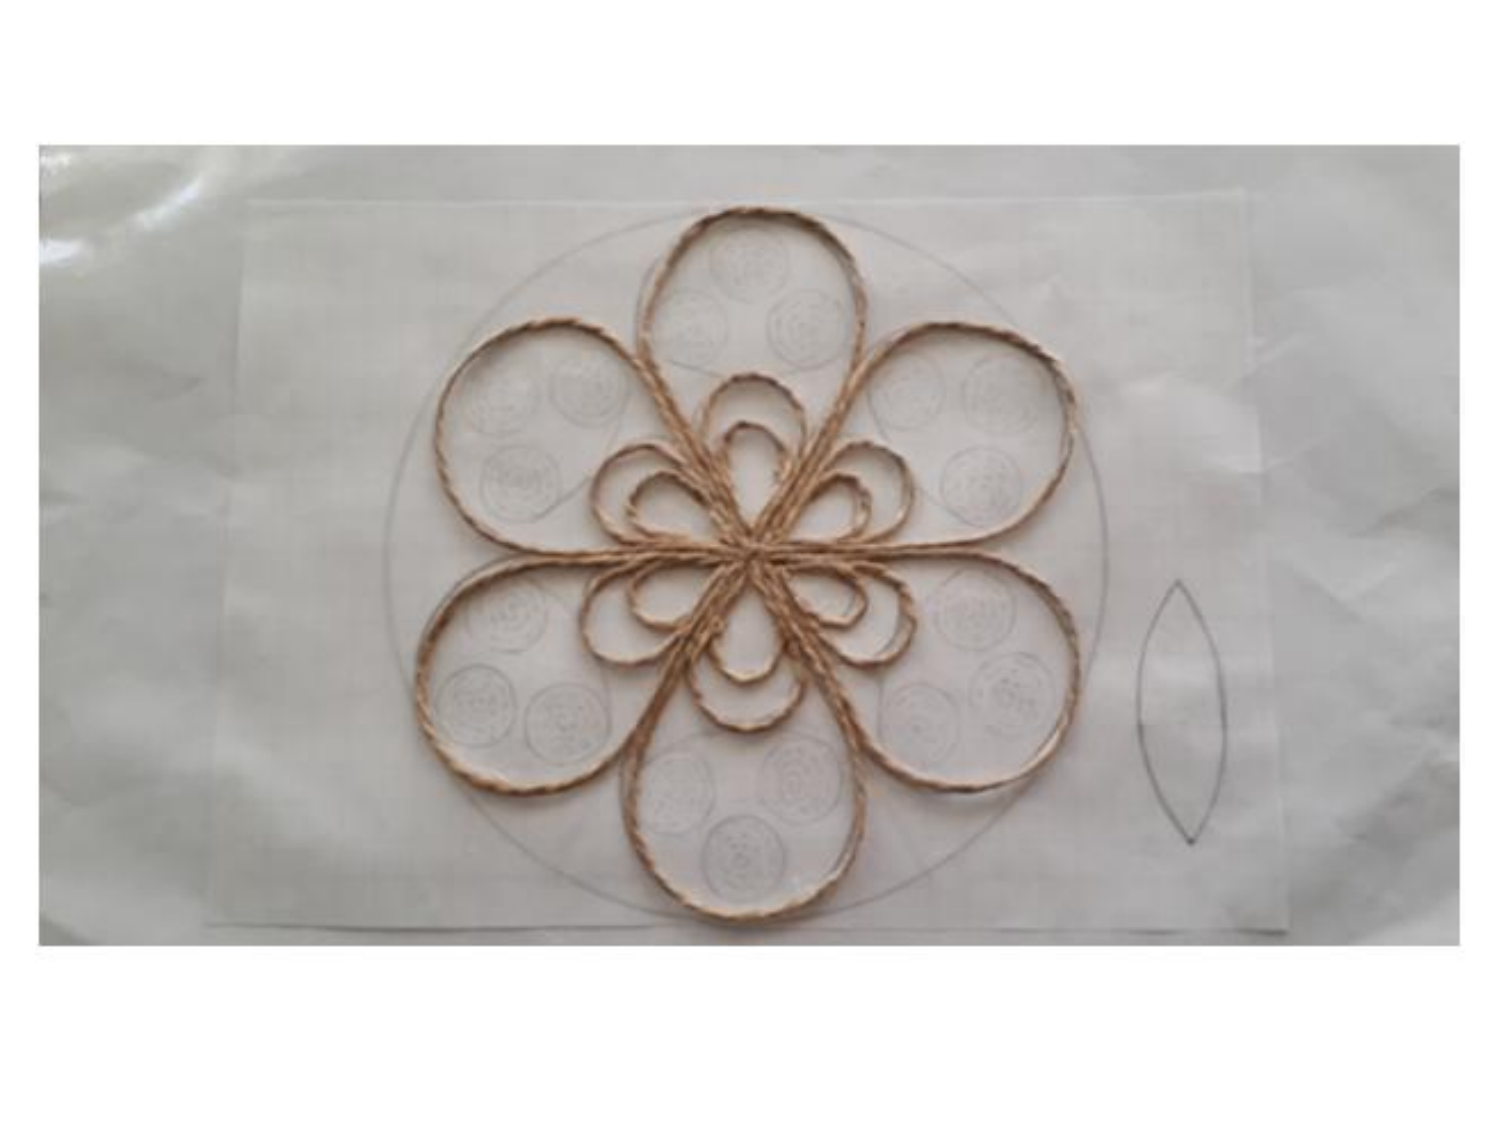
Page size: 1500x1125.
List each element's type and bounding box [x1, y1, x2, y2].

list [34, 140, 1466, 1125]
